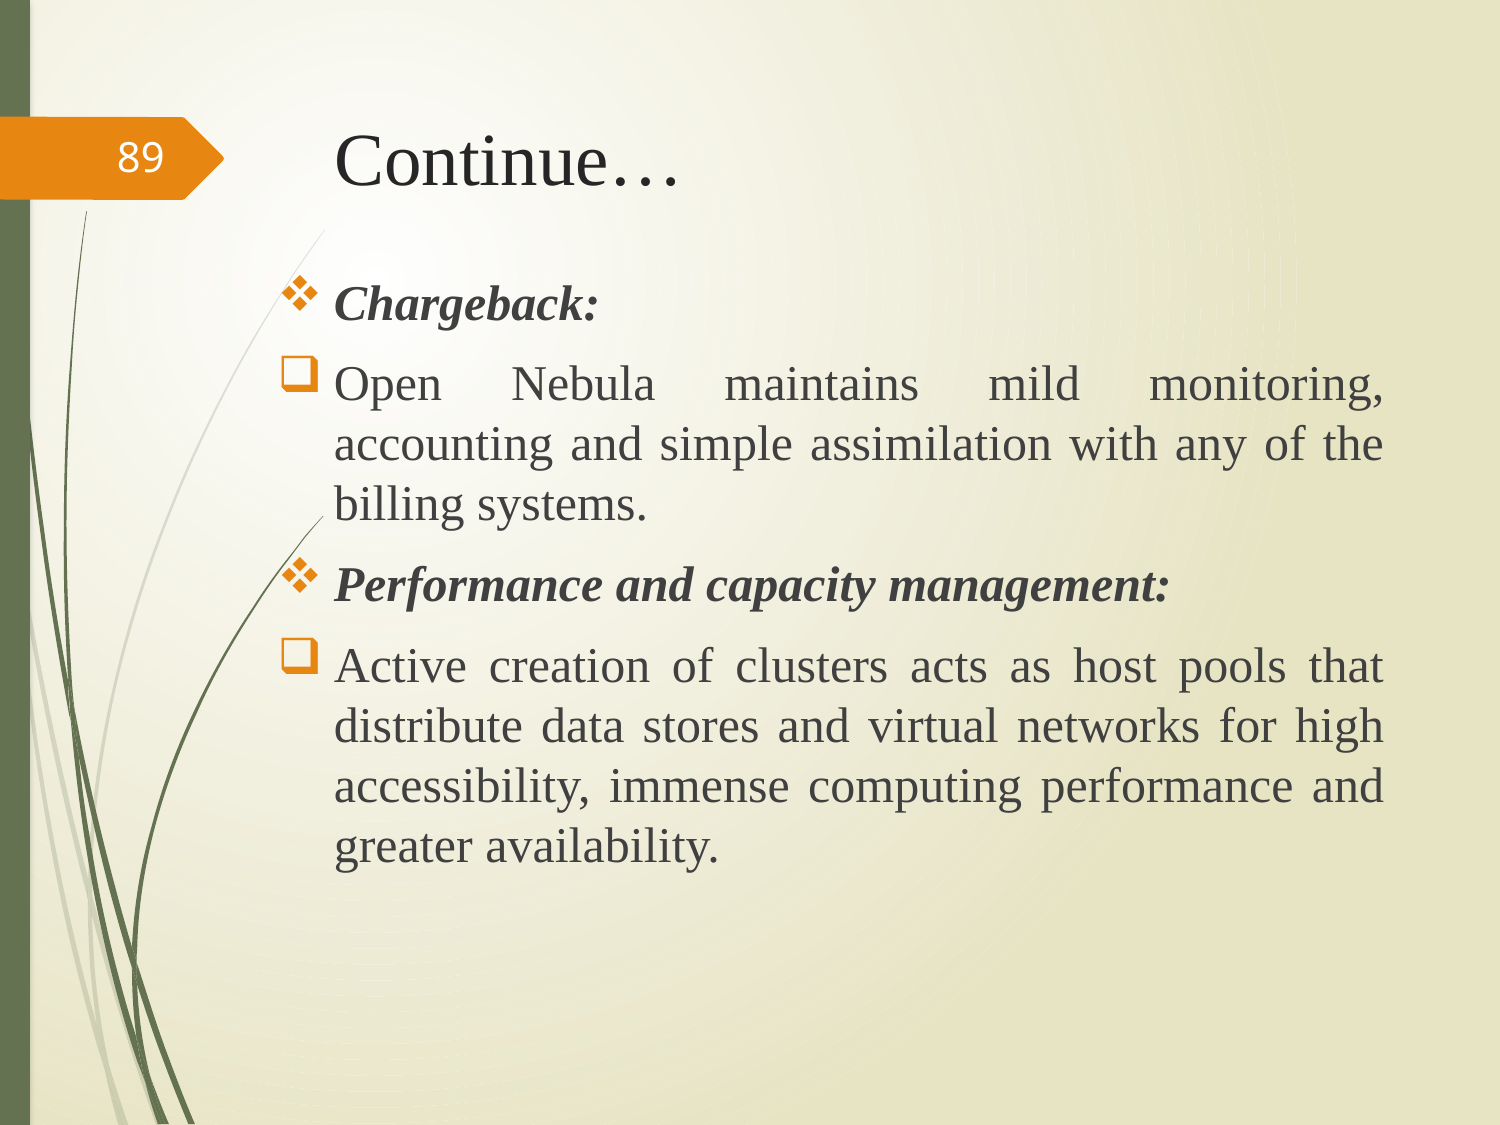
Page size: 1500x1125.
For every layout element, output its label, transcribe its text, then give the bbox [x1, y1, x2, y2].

slide_number 89 [83, 129, 180, 190]
list Chargeback: Open Nebula maintains mild monitoring, accounting and simple assimilation with any of the billing systems. Performance and capacity management: Active creation of clusters acts as host pools that distribute data stores and virtual networks for high accessibility, immense computing performance and greater availability. [262, 262, 1400, 983]
title Continue… [319, 102, 1400, 262]
